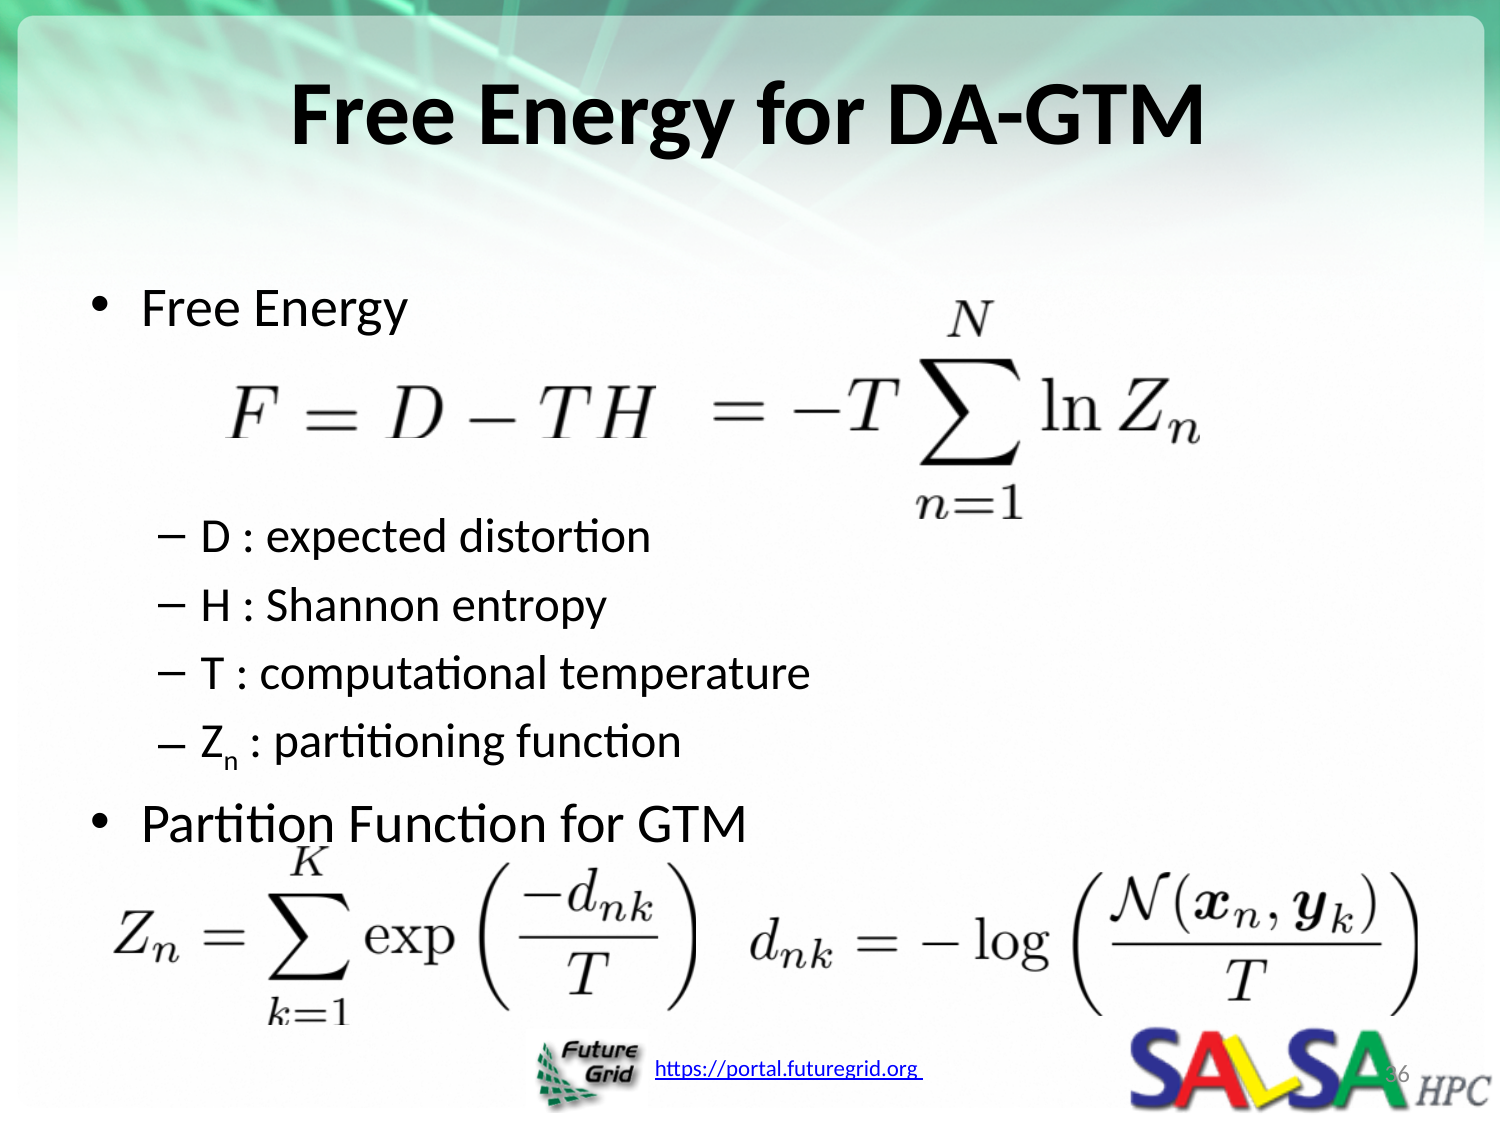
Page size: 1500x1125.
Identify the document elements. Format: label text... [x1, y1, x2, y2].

title Free Energy for DA-GTM [74, 44, 1426, 233]
slide_number 36 [1074, 1042, 1425, 1103]
list Free Energy D : expected distortion H : Shannon entropy T : computational temperature Zn : partitioning function Partition Function for GTM [74, 262, 1426, 863]
picture [0, 0, 1500, 1125]
